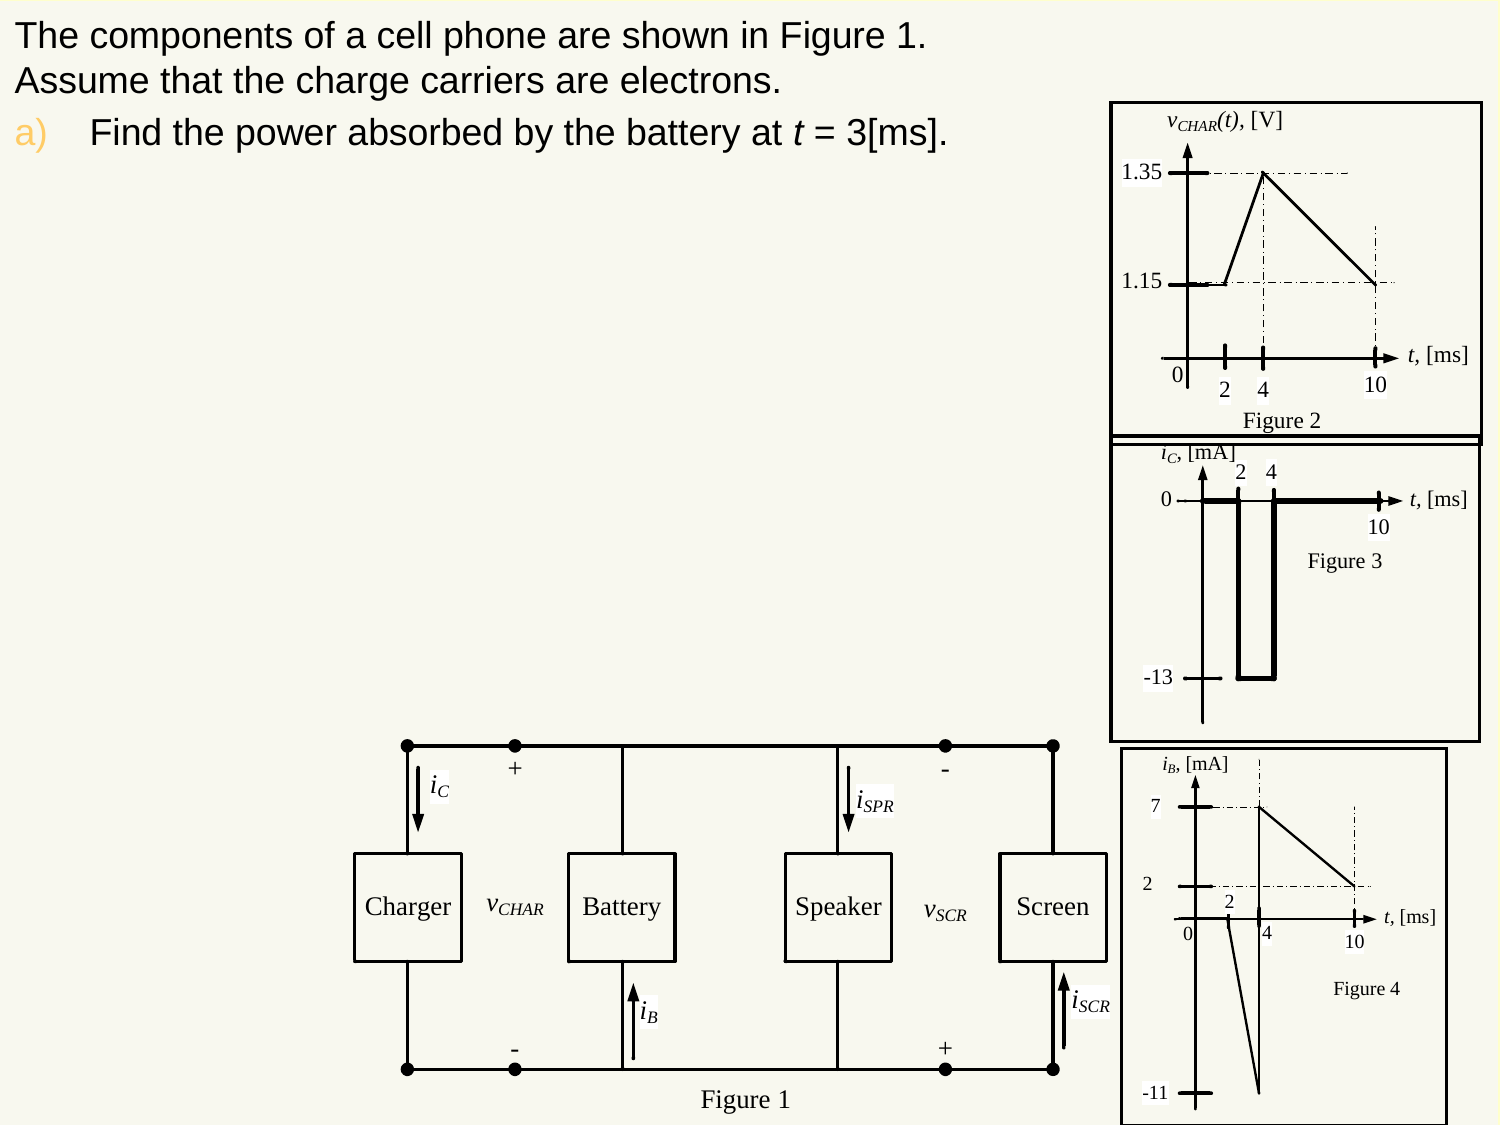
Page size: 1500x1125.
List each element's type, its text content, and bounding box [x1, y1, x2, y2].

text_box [1112, 437, 1479, 740]
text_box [1112, 103, 1480, 438]
list The components of a cell phone are shown in Figure 1. Assume that the charge carriers are electrons. Find the power absorbed by the battery at t = 3[ms]. [0, 3, 1008, 491]
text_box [1122, 749, 1446, 1125]
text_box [349, 737, 1119, 1125]
text_box [0, 1, 1500, 1125]
